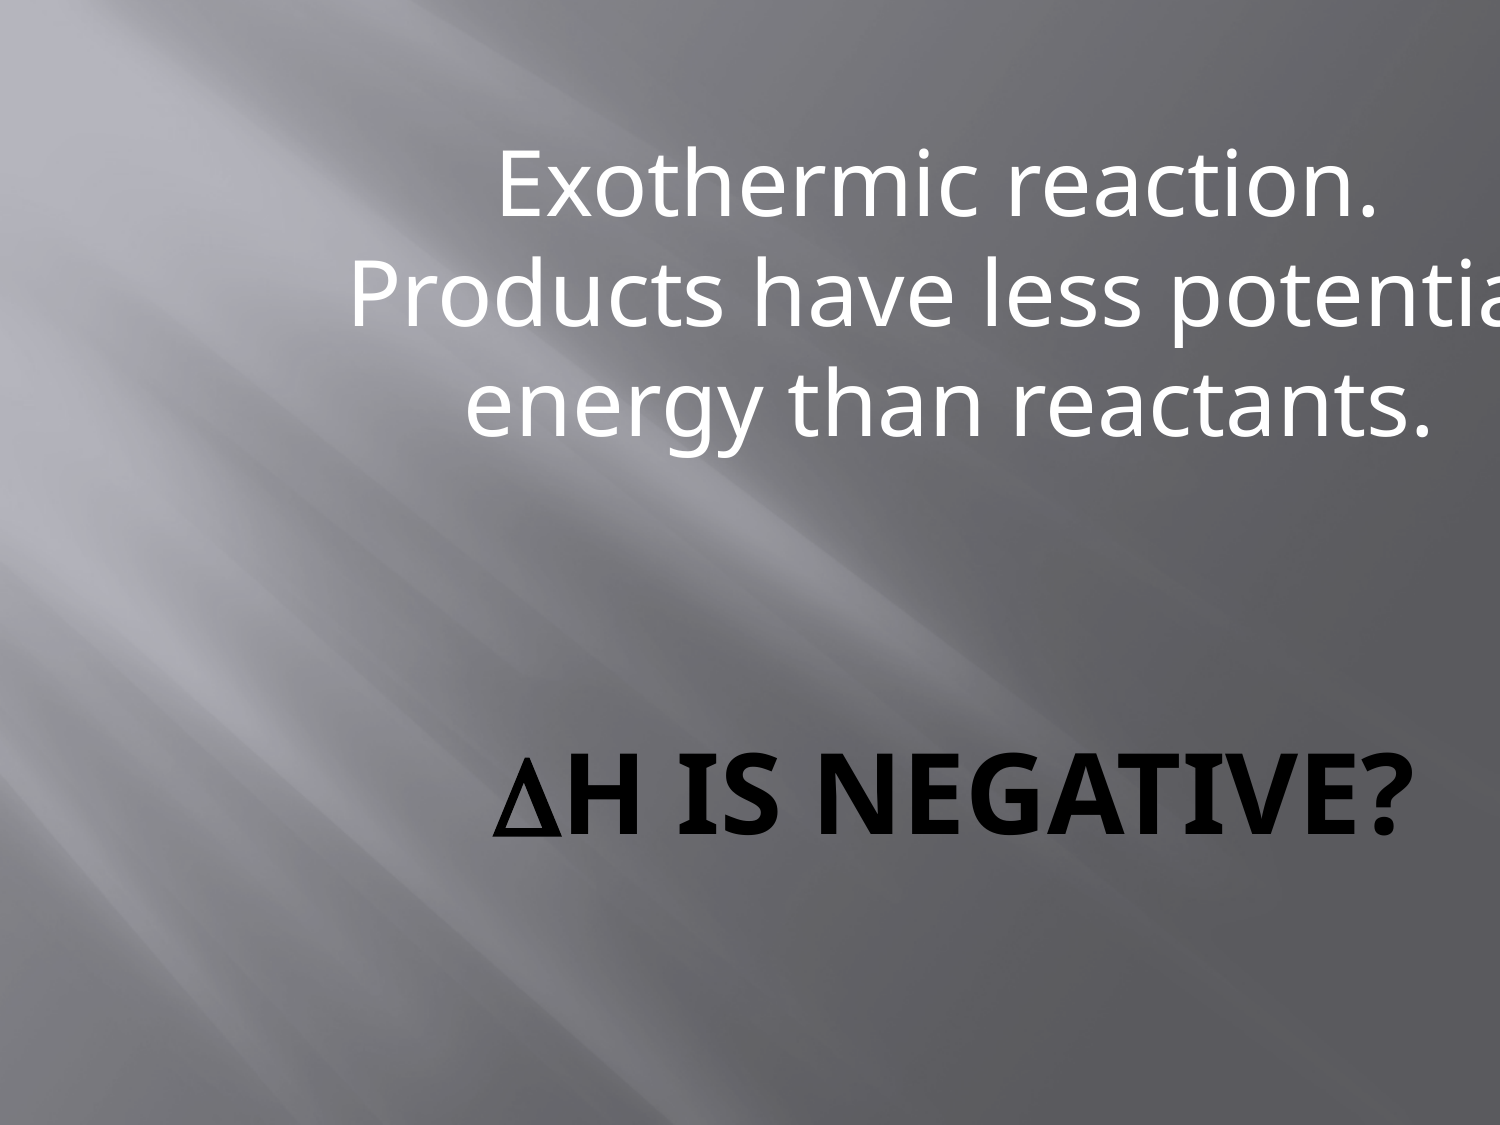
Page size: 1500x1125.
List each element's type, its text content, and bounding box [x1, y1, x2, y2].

subtitle Exothermic reaction. Products have less potential energy than reactants. [312, 117, 1500, 518]
title H is negative? [316, 616, 1500, 858]
